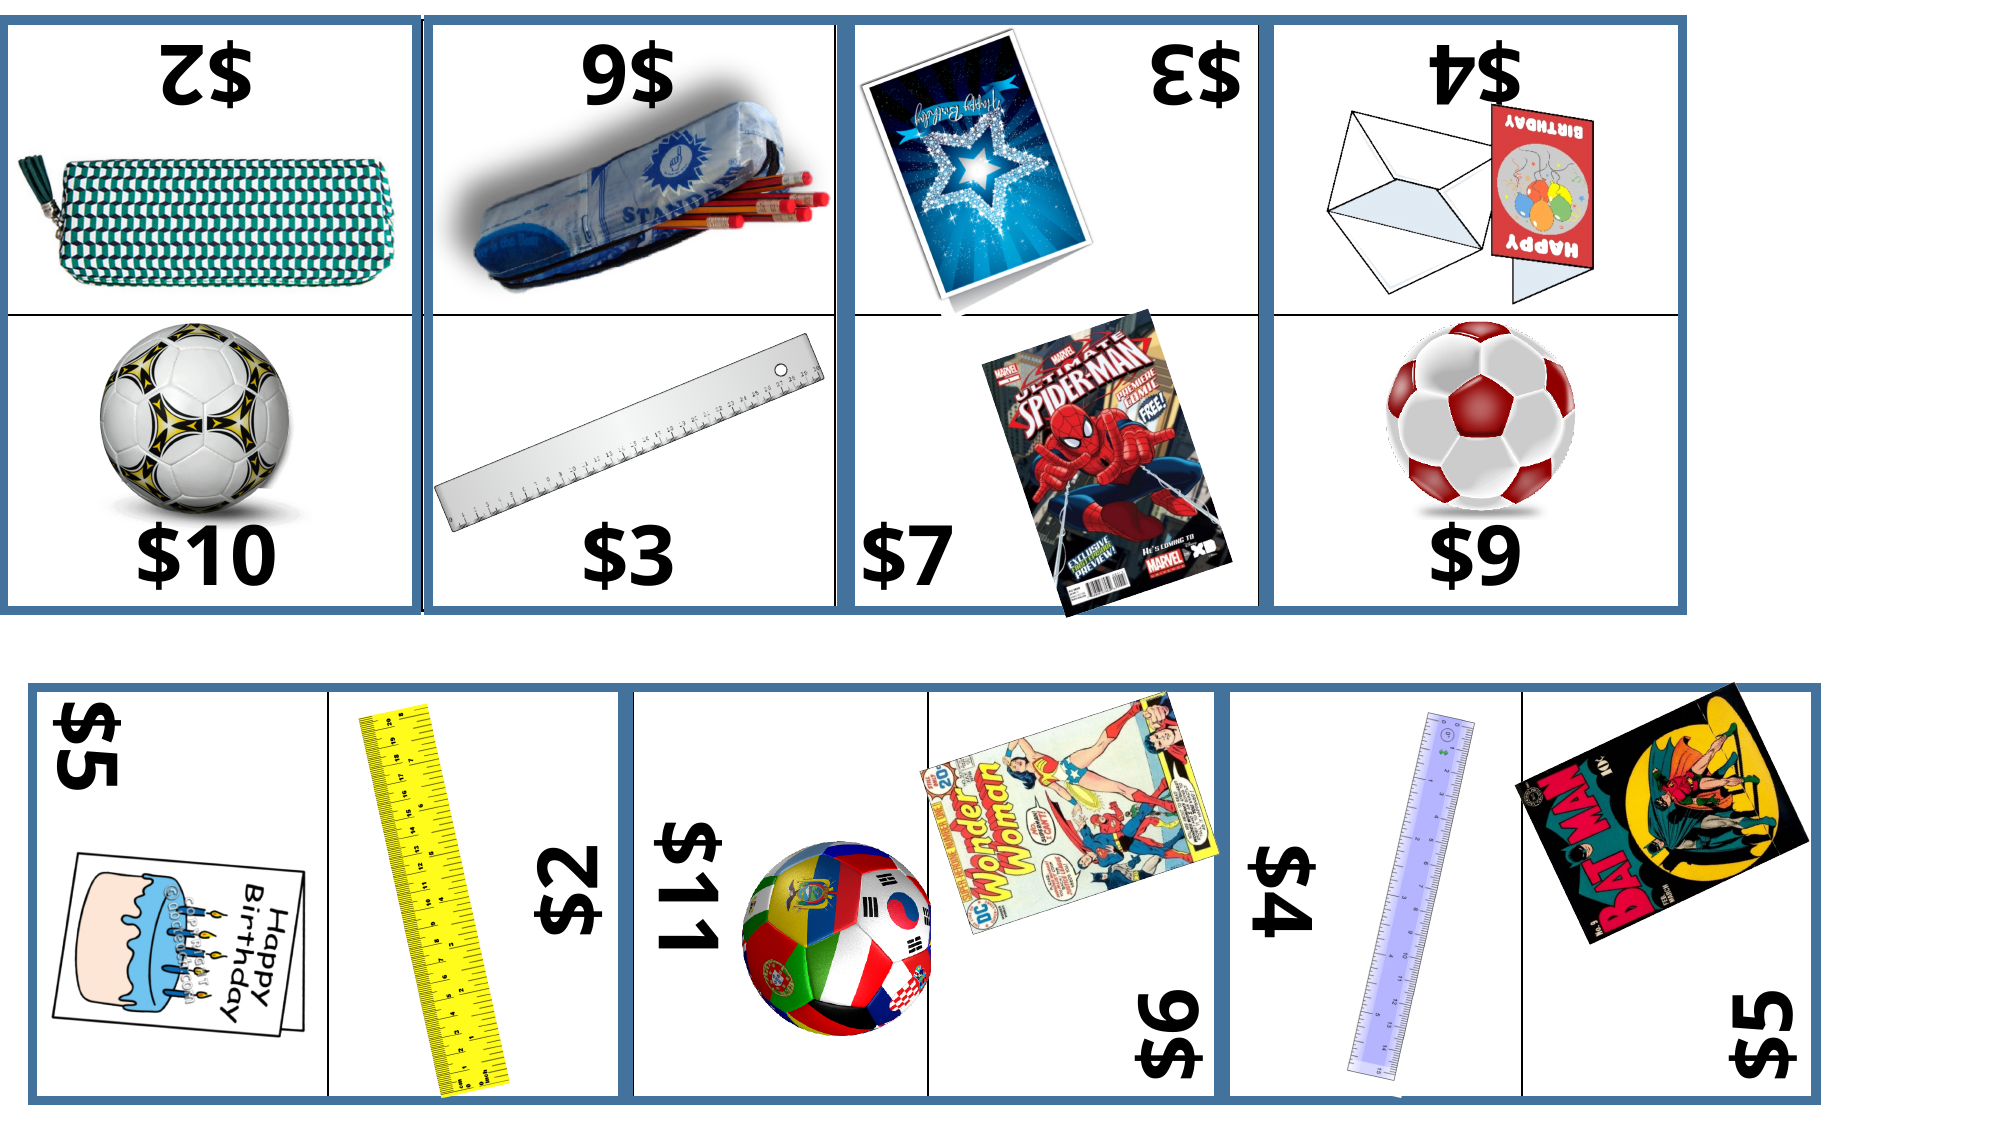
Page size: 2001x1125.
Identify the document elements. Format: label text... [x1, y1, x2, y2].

text_box [428, 19, 843, 612]
text_box [1268, 19, 1683, 612]
text_box [1224, 686, 1817, 1102]
picture [733, 838, 931, 1036]
picture [1209, 682, 1809, 1097]
picture [8, 85, 405, 551]
picture [428, 333, 831, 532]
text_box $6 [1220, 933, 1224, 1099]
picture [982, 309, 1232, 617]
picture [411, 40, 837, 313]
text_box $5 [1736, 683, 1819, 1099]
text_box $6 [1156, 683, 1225, 858]
picture [856, 26, 1104, 321]
picture [920, 682, 1219, 942]
text_box $6 [421, 19, 428, 40]
picture [49, 704, 628, 1097]
text_box $3 [421, 316, 428, 612]
text_box [627, 686, 1220, 1102]
picture [1326, 103, 1594, 305]
text_box [2, 19, 418, 612]
picture [1378, 317, 1582, 520]
text_box $3 [845, 19, 850, 316]
text_box [31, 686, 624, 1102]
text_box [850, 19, 1265, 612]
text_box $7 [844, 314, 850, 612]
